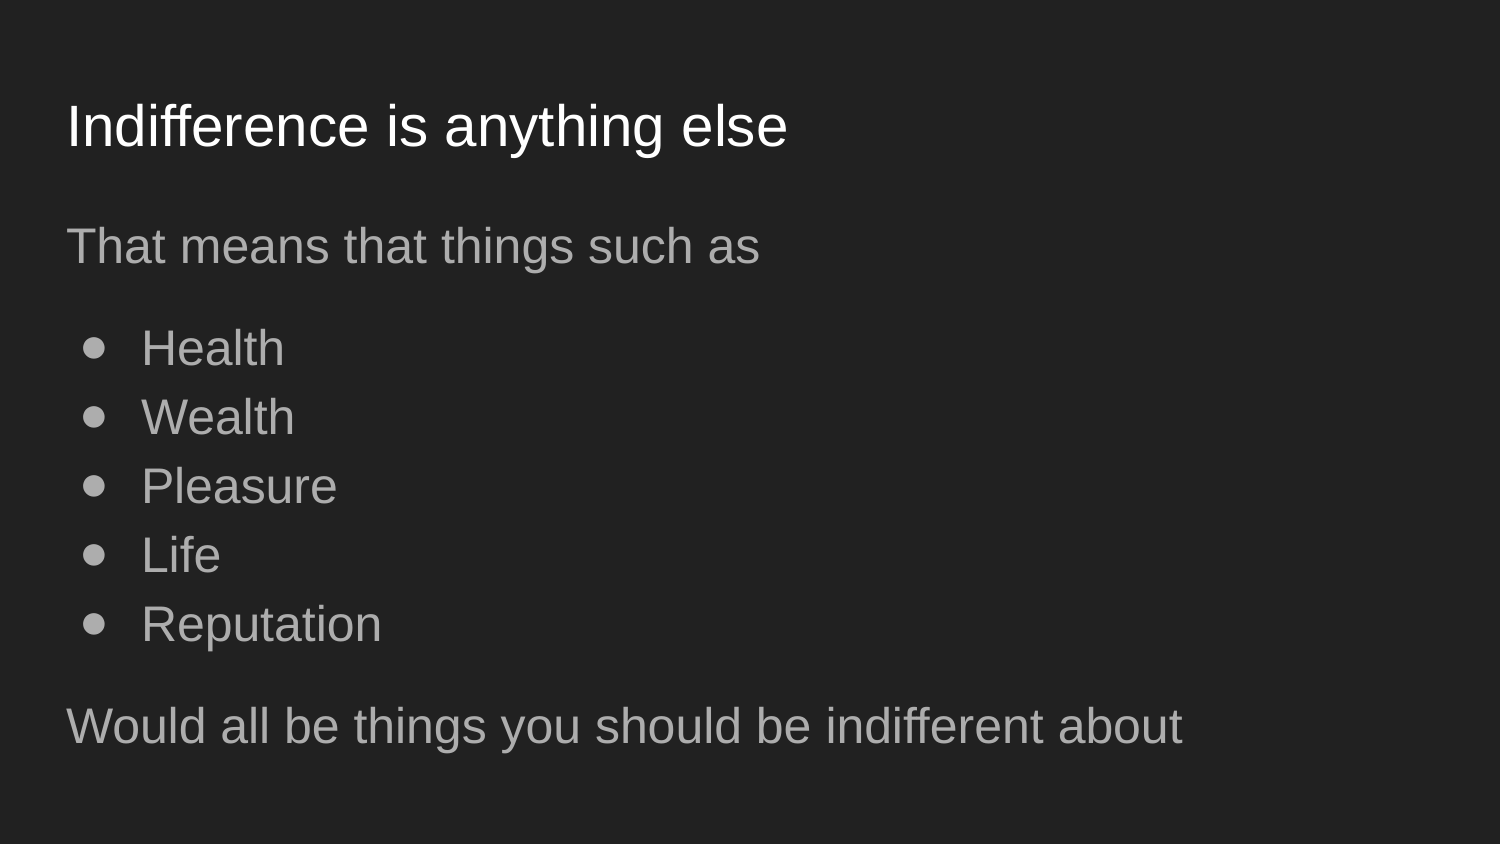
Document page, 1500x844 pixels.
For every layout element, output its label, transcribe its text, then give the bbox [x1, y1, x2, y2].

list That means that things such as Health Wealth Pleasure Life Reputation Would all be things you should be indifferent about [51, 189, 1449, 750]
title Indifference is anything else [51, 72, 1449, 167]
